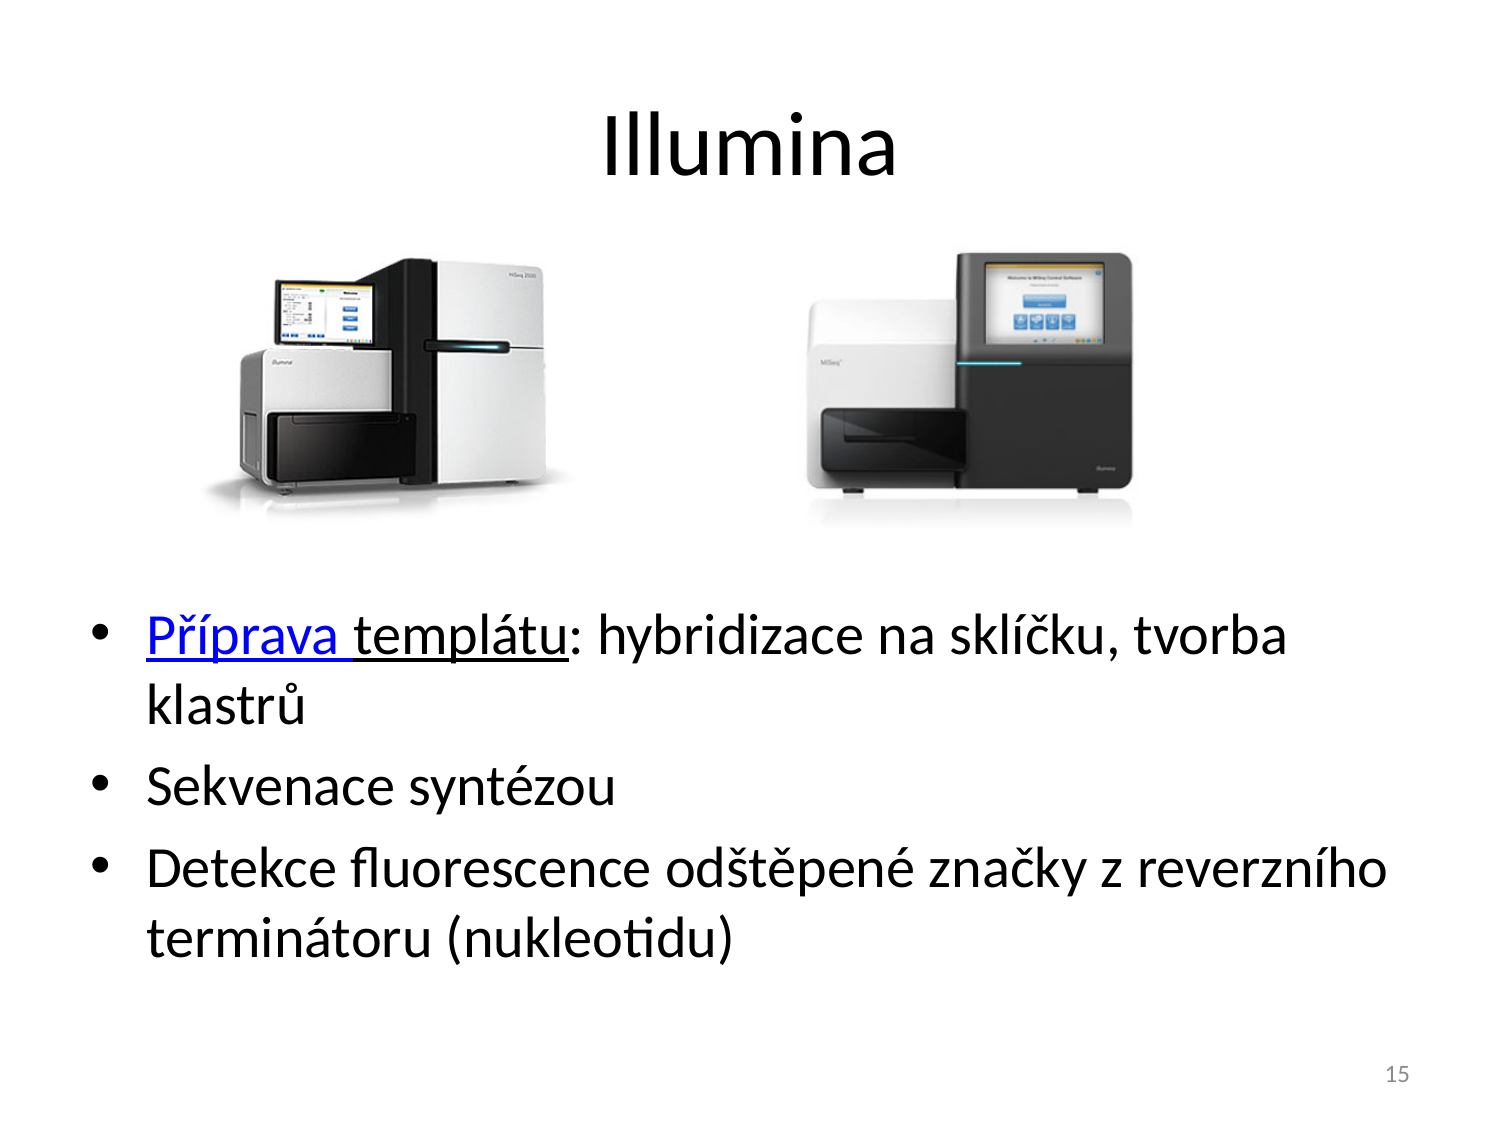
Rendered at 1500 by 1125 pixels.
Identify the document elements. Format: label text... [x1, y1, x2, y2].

slide_number 15 [1074, 1042, 1425, 1103]
list Příprava templátu: hybridizace na sklíčku, tvorba klastrů Sekvenace syntézou Detekce fluorescence odštěpené značky z reverzního terminátoru (nukleotidu) [75, 262, 1425, 1005]
picture [796, 212, 1141, 528]
picture [100, 231, 591, 544]
title Illumina [75, 45, 1425, 233]
